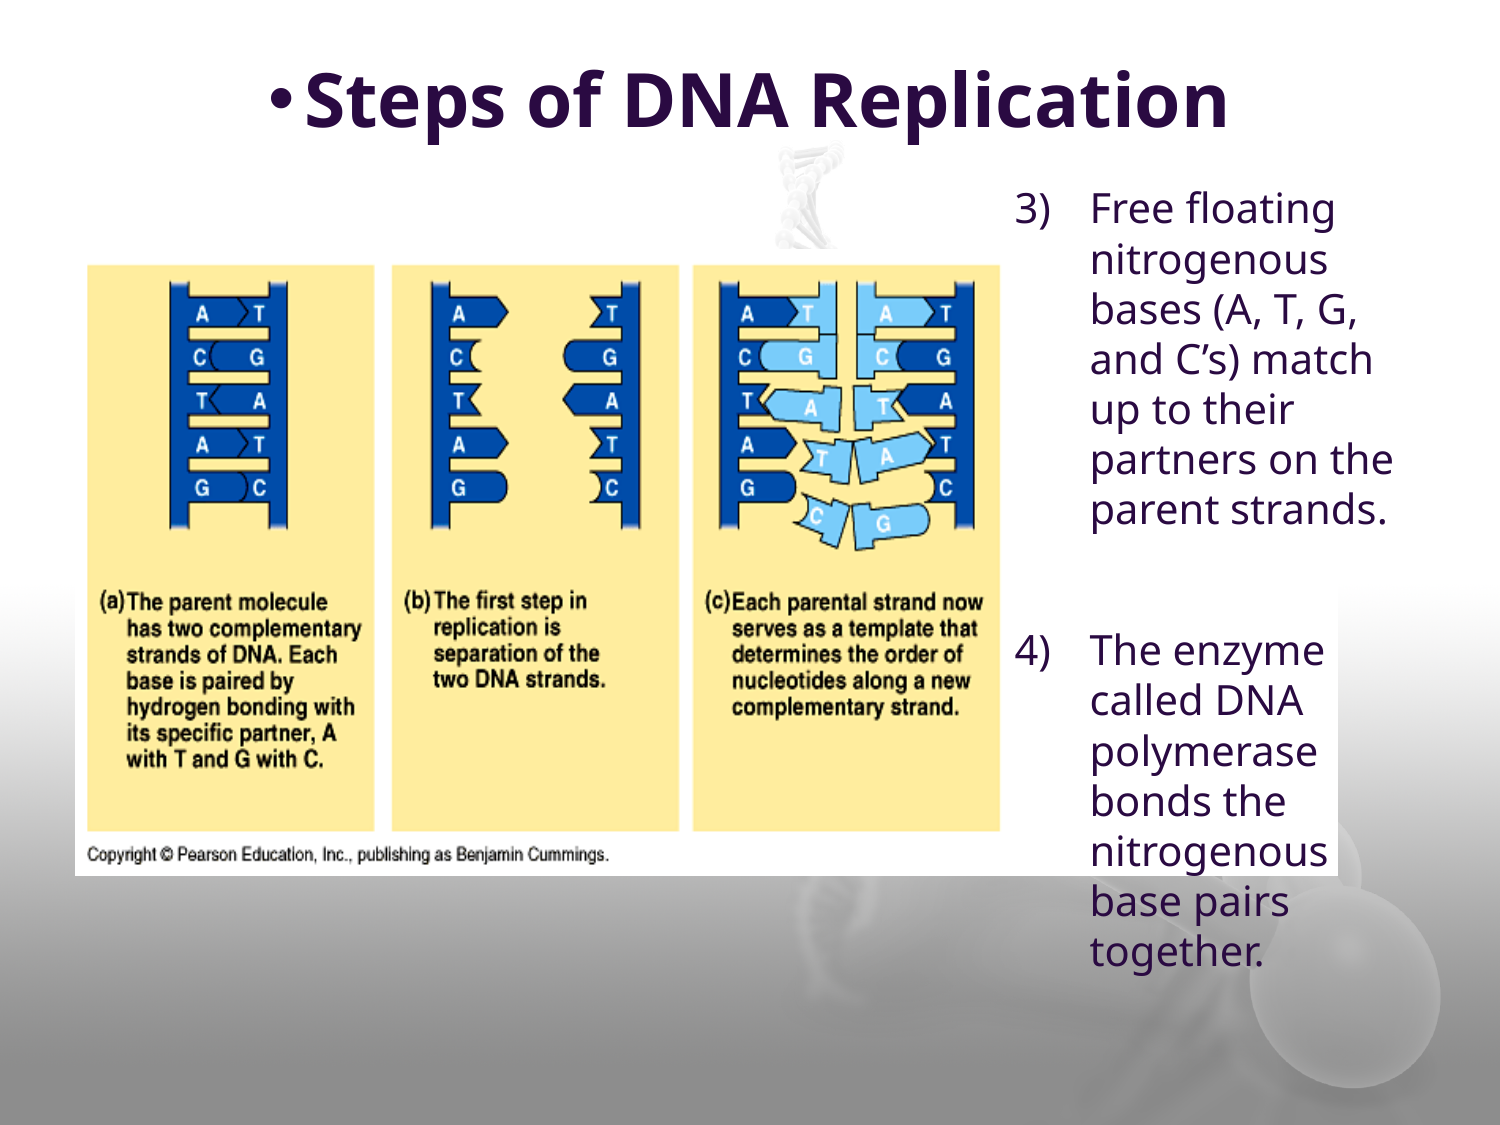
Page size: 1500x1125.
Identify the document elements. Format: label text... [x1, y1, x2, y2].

title Steps of DNA Replication [75, 45, 1425, 175]
text_box Free floating nitrogenous bases (A, T, G, and C’s) match up to their partners on the parent strands. The enzyme called DNA polymerase bonds the nitrogenous base pairs together. [999, 174, 1438, 982]
picture [0, 0, 1500, 1125]
